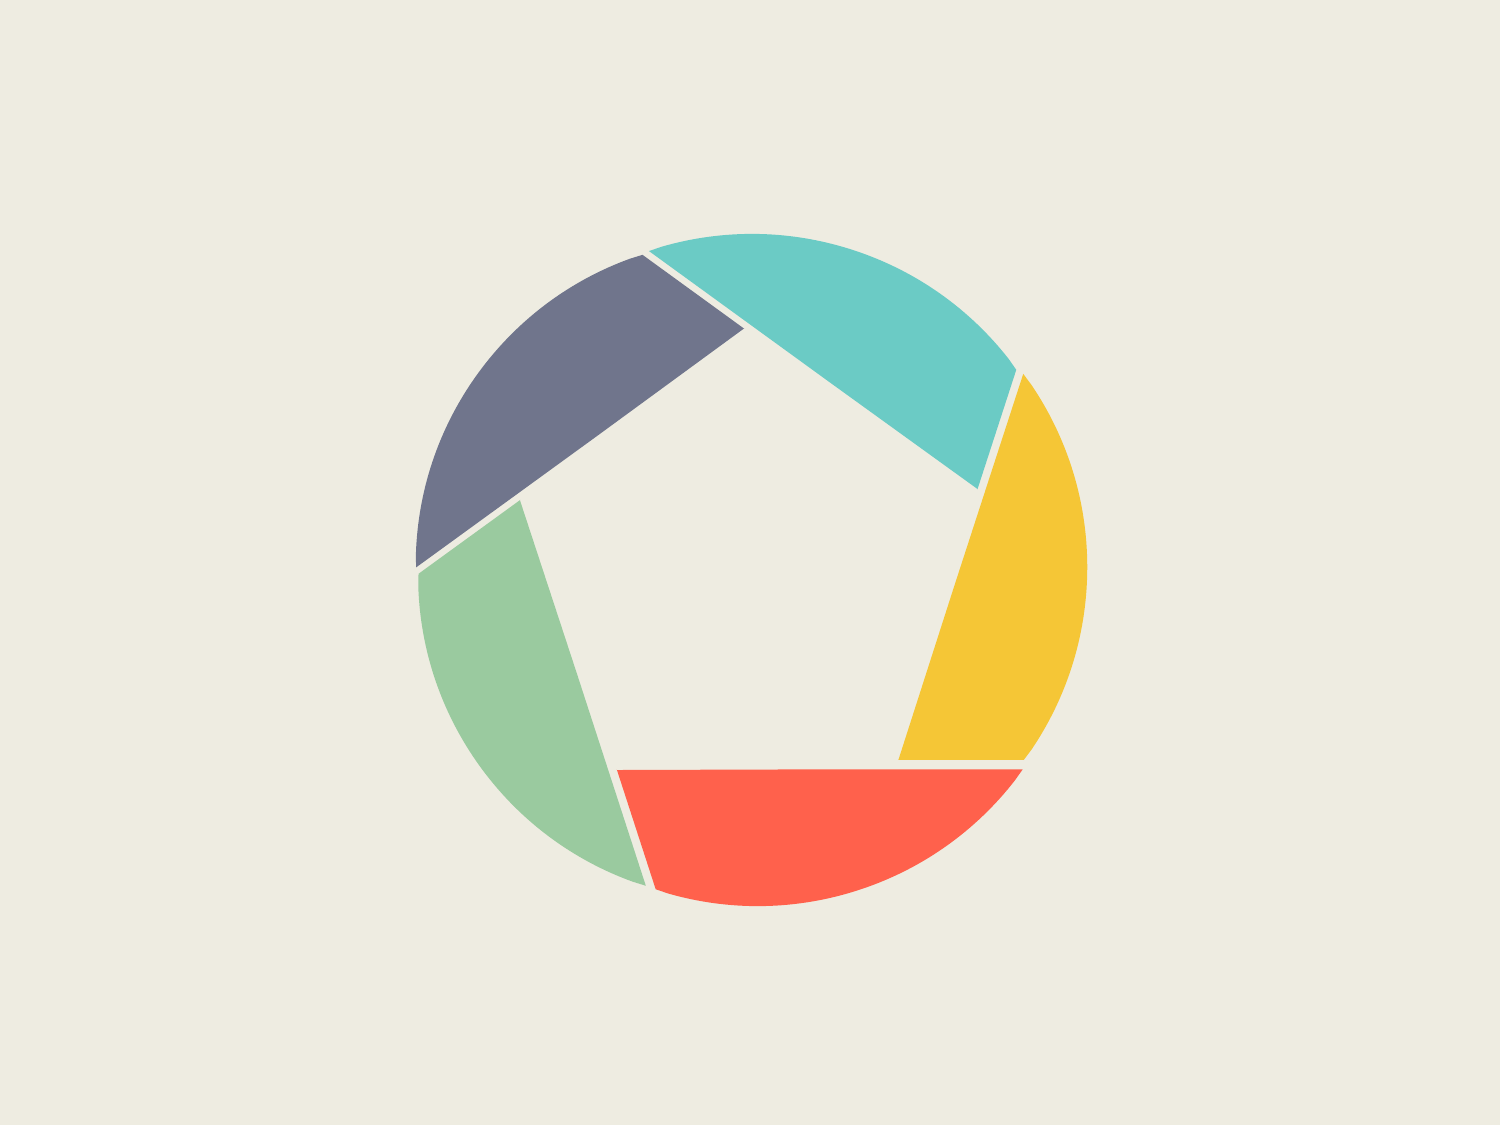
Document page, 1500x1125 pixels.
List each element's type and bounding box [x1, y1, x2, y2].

text_box [646, 231, 1019, 492]
text_box [416, 497, 648, 888]
text_box [413, 252, 747, 570]
text_box [614, 767, 1025, 909]
text_box [895, 371, 1090, 763]
